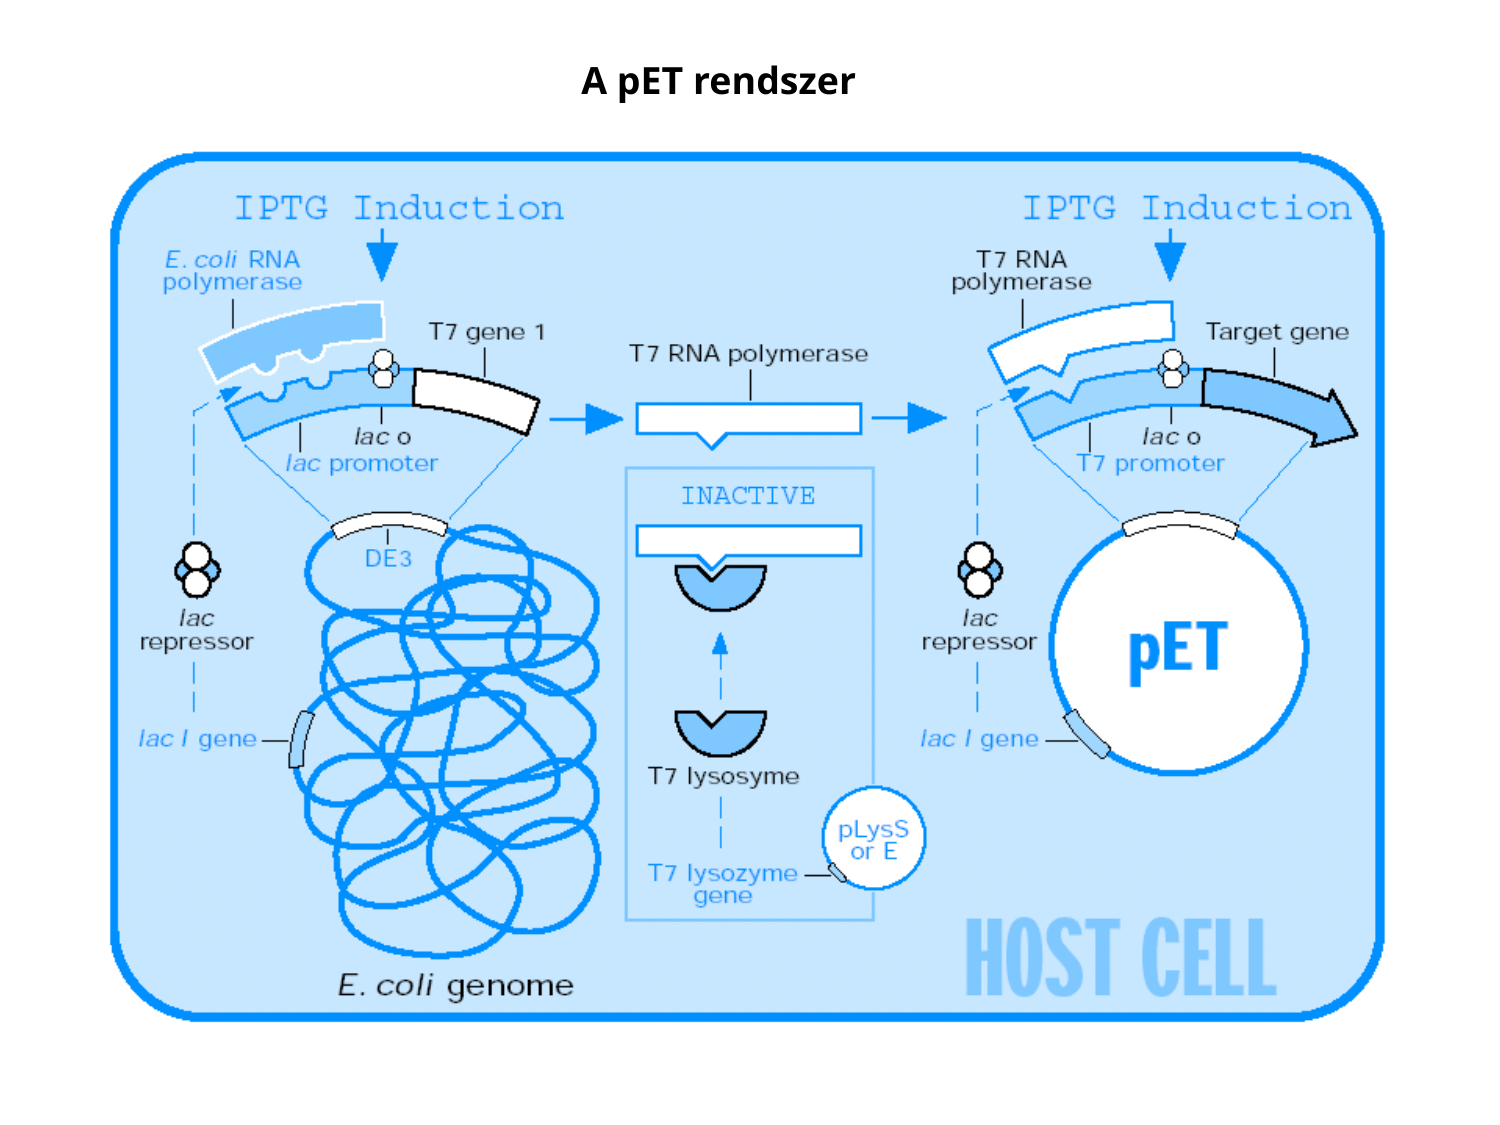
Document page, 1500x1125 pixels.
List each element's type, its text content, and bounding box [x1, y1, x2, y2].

text_box A pET rendszer [566, 49, 872, 110]
picture [62, 149, 1435, 1030]
